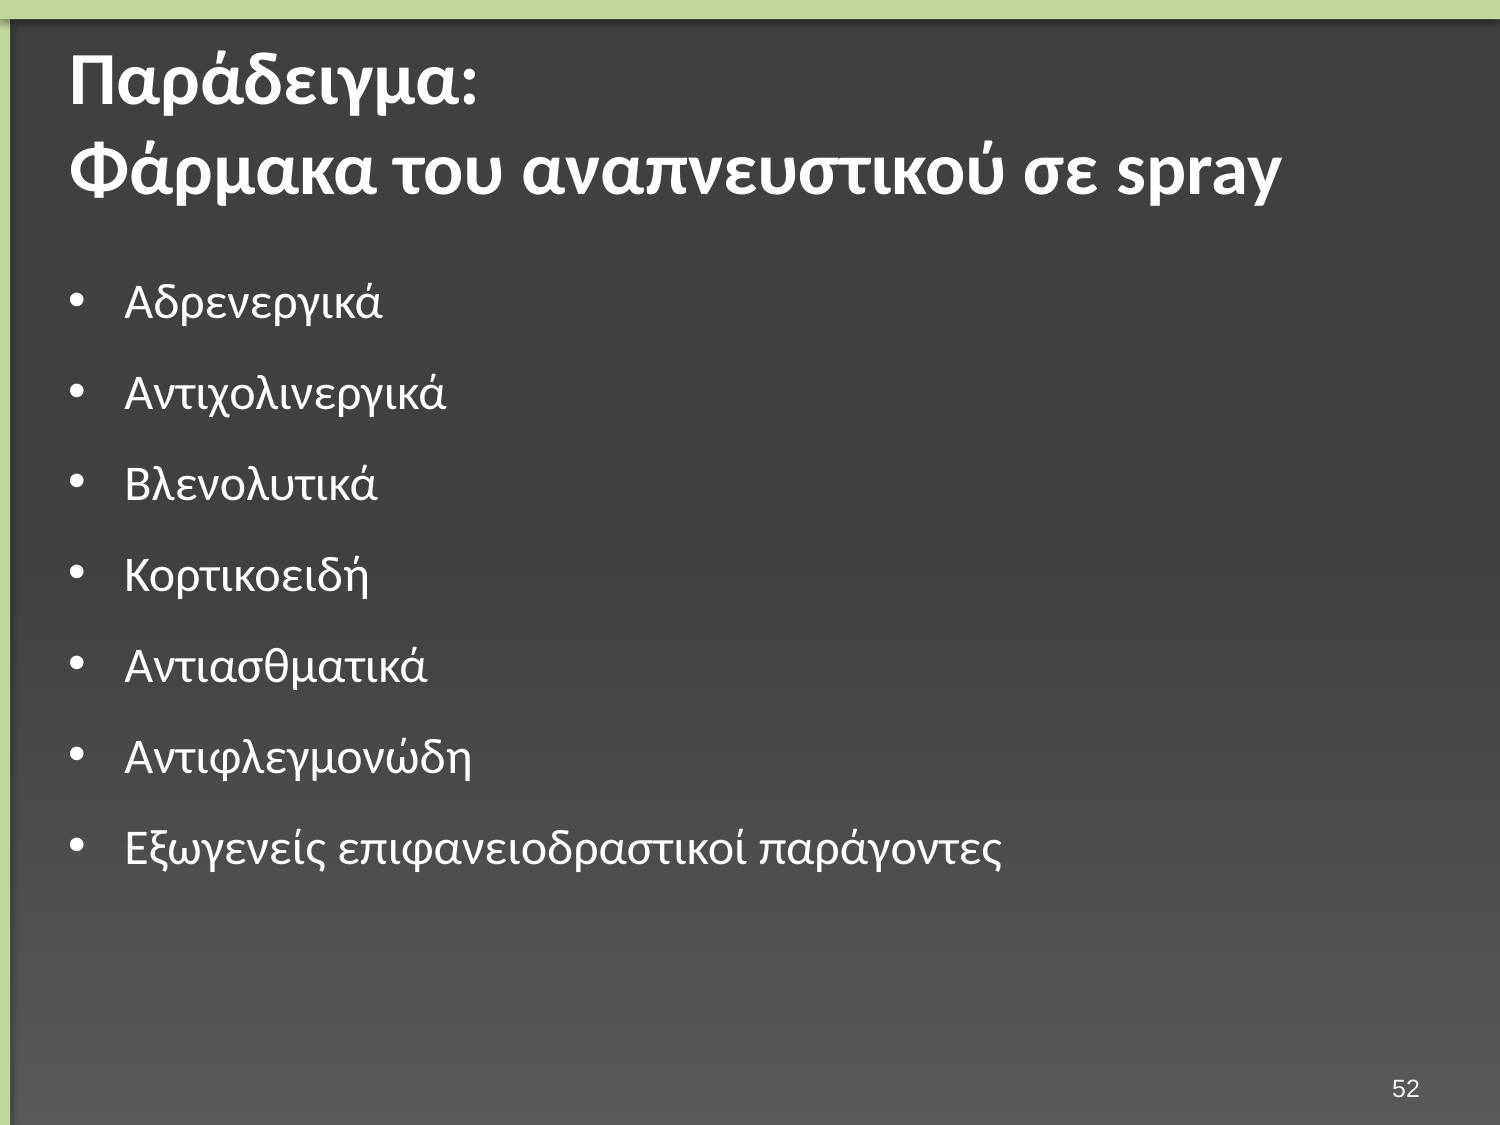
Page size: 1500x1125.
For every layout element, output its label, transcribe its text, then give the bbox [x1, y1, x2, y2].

title Παράδειγμα: Φάρμακα του αναπνευστικού σε spray [10, 19, 1500, 220]
slide_number 51 [1085, 1057, 1436, 1118]
list Αδρενεργικά Αντιχολινεργικά Βλενολυτικά Κορτικοειδή Αντιασθματικά Αντιφλεγμονώδη Εξωγενείς επιφανειοδραστικοί παράγοντες [53, 255, 1436, 1083]
